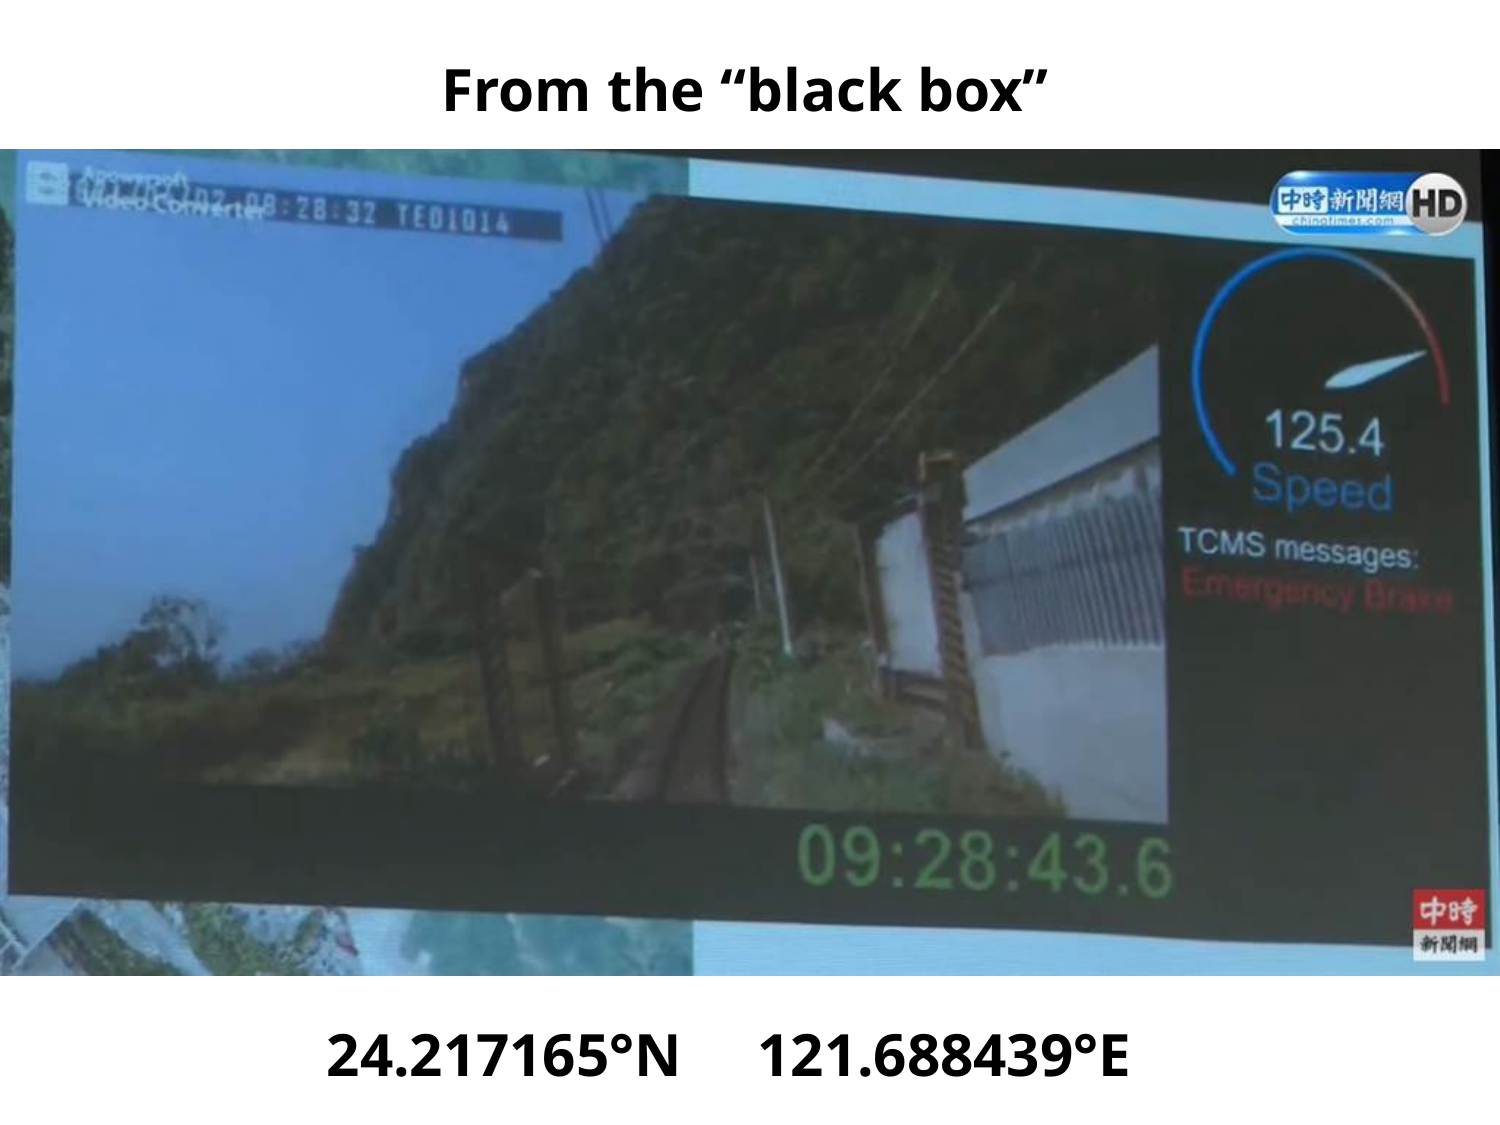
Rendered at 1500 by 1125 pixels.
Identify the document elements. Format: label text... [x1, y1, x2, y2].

text_box From the “black box” [426, 45, 1096, 131]
picture [0, 149, 1500, 976]
text_box 24.217165°N 121.688439°E [312, 1011, 1211, 1096]
